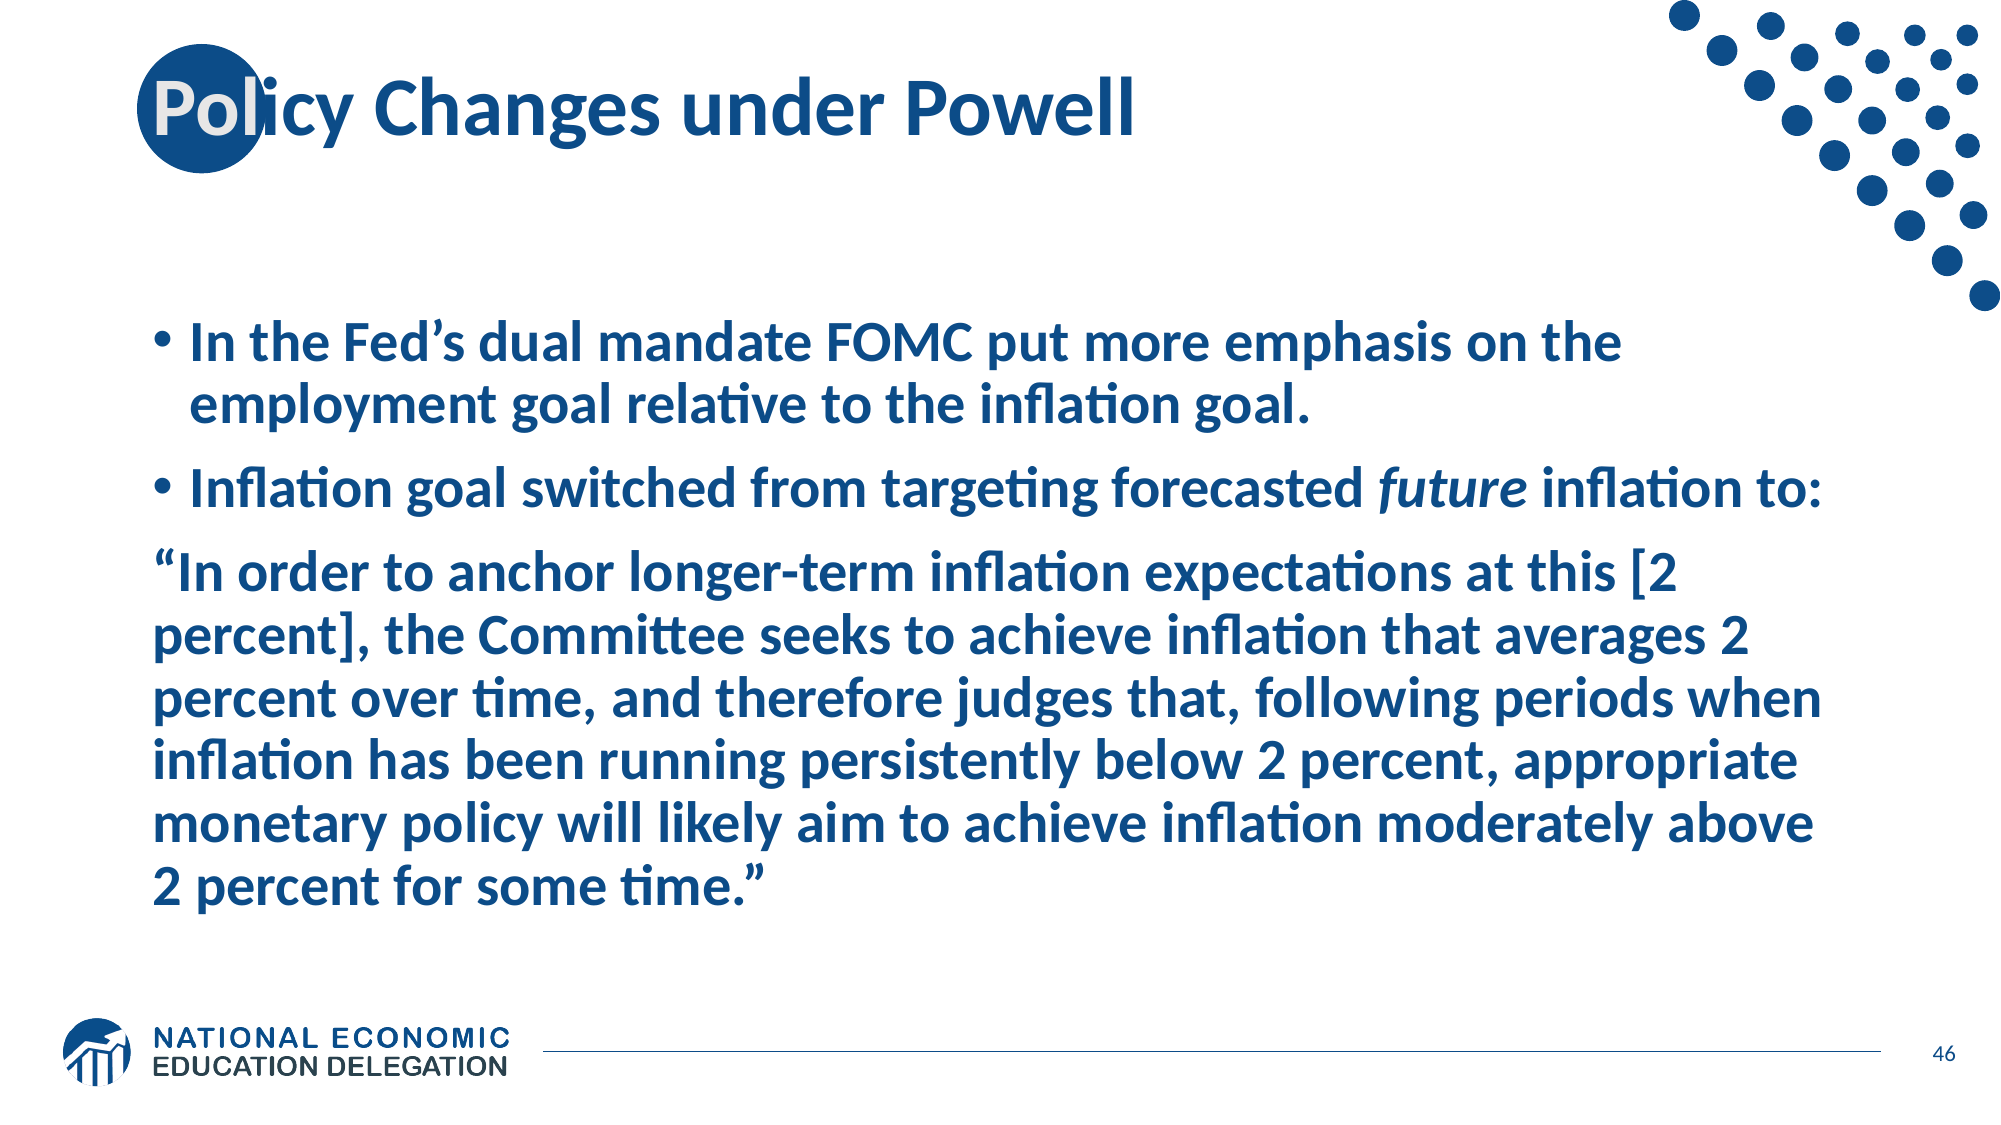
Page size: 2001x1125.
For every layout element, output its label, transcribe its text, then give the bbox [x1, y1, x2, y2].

title Policy Changes under Powell [137, 0, 1863, 218]
list In the Fed’s dual mandate FOMC put more emphasis on the employment goal relative to the inflation goal. Inflation goal switched from targeting forecasted future inflation to: “In order to anchor longer-term inflation expectations at this [2 percent], the Committee seeks to achieve inflation that averages 2 percent over time, and therefore judges that, following periods when inflation has been running persistently below 2 percent, appropriate monetary policy will likely aim to achieve inflation moderately above 2 percent for some time.” [137, 257, 1863, 972]
picture [55, 1013, 520, 1091]
slide_number 46 [1521, 1022, 1972, 1082]
